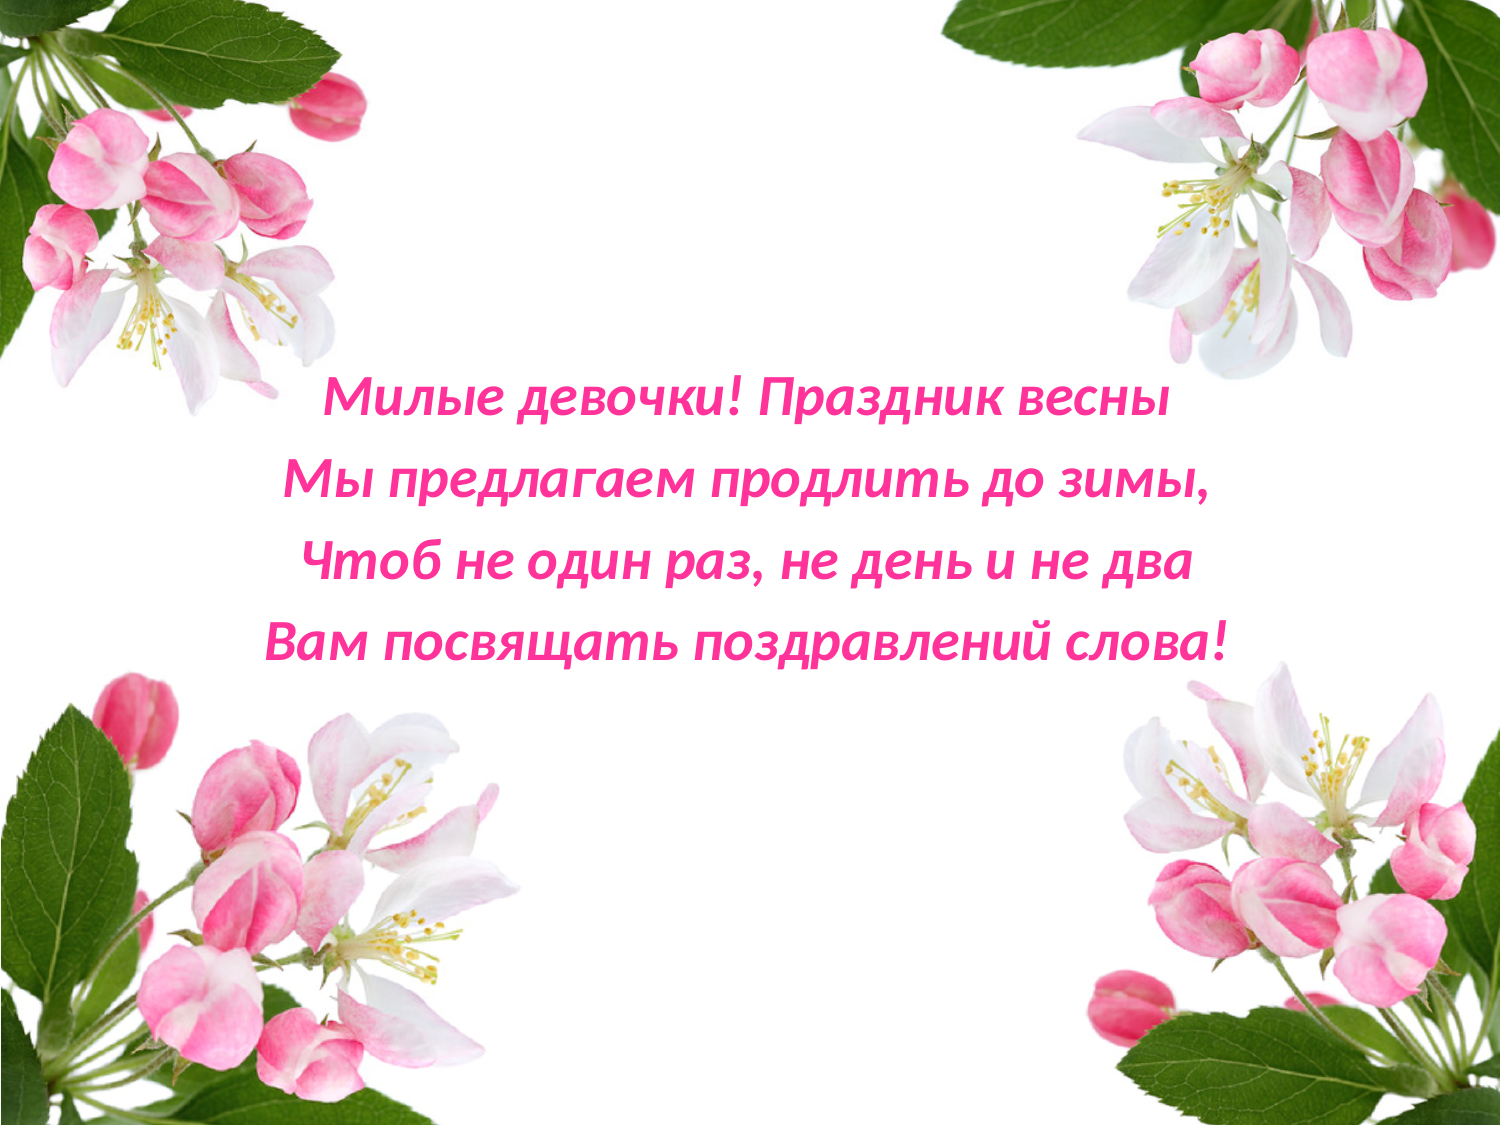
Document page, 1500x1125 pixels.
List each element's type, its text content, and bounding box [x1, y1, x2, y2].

picture [1080, 655, 1500, 1125]
picture [1, 635, 526, 1125]
list Милые девочки! Праздник весны Мы предлагаем продлить до зимы, Чтоб не один раз, не день и не два Вам посвящать поздравлений слова! [185, 349, 1309, 728]
picture [933, 0, 1500, 433]
picture [0, 0, 373, 422]
